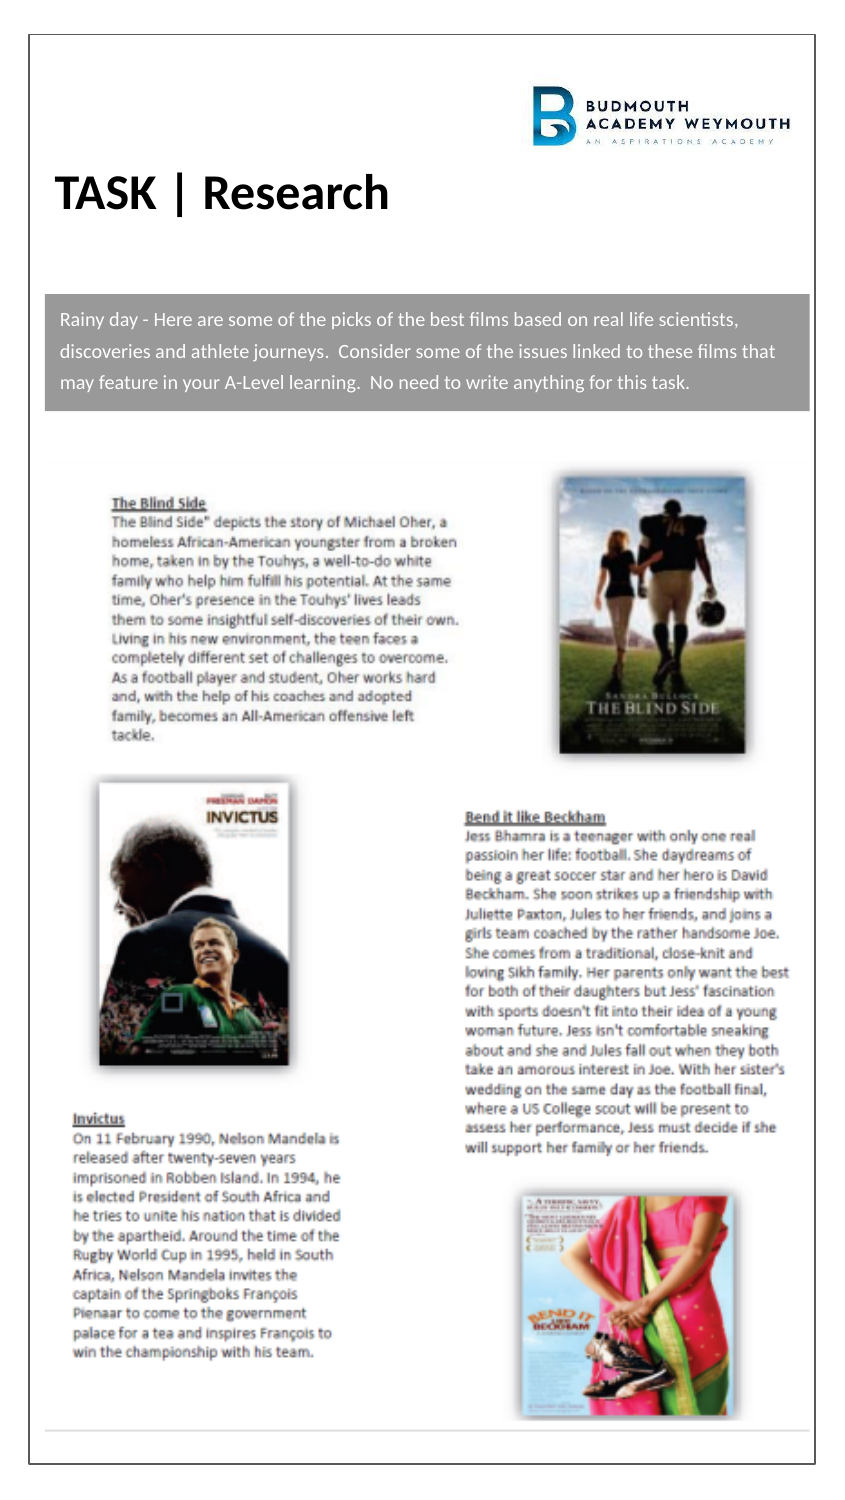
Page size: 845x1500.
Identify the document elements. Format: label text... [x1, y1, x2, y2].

title TASK | Research [39, 144, 816, 230]
picture [521, 61, 799, 179]
picture [44, 461, 810, 1437]
subtitle [28, 34, 816, 1465]
list Rainy day - Here are some of the picks of the best films based on real life scientists, discoveries and athlete journeys. Consider some of the issues linked to these films that may feature in your A-Level learning. No need to write anything for this task. [44, 294, 810, 412]
